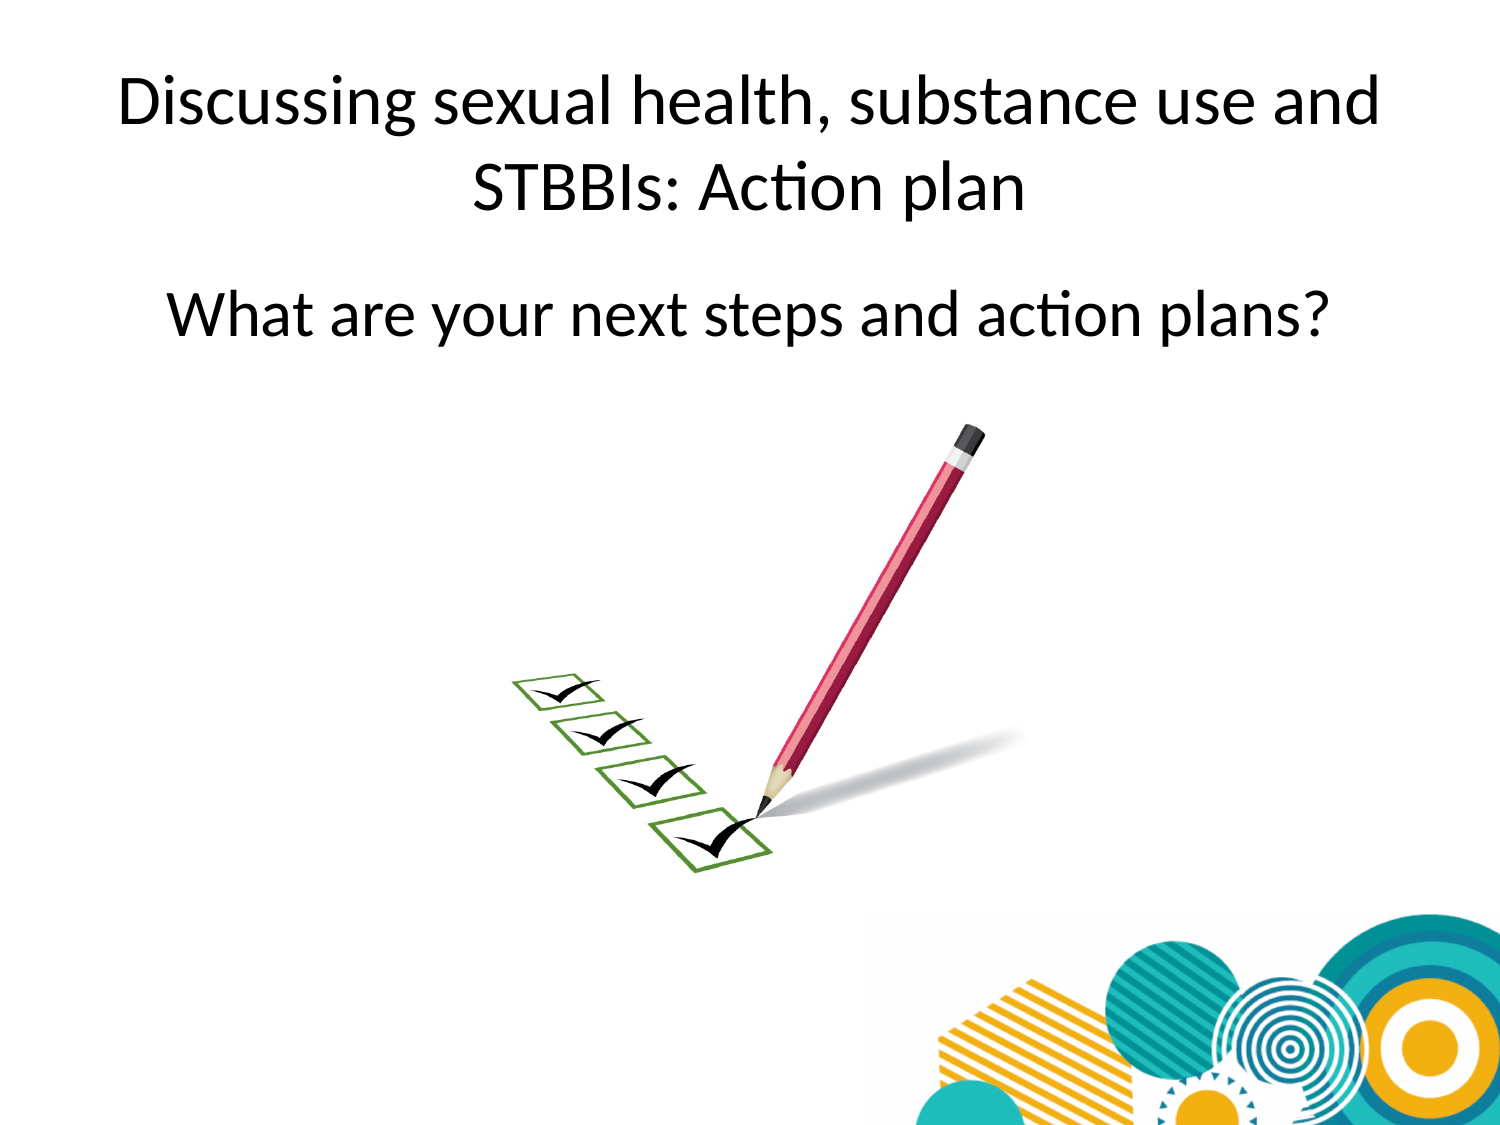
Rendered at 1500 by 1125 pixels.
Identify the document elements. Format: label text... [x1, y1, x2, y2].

title Discussing sexual health, substance use and STBBIs: Action plan [75, 45, 1425, 233]
picture [856, 911, 1500, 1125]
picture [501, 420, 1034, 881]
list What are your next steps and action plans? [75, 262, 1425, 1005]
